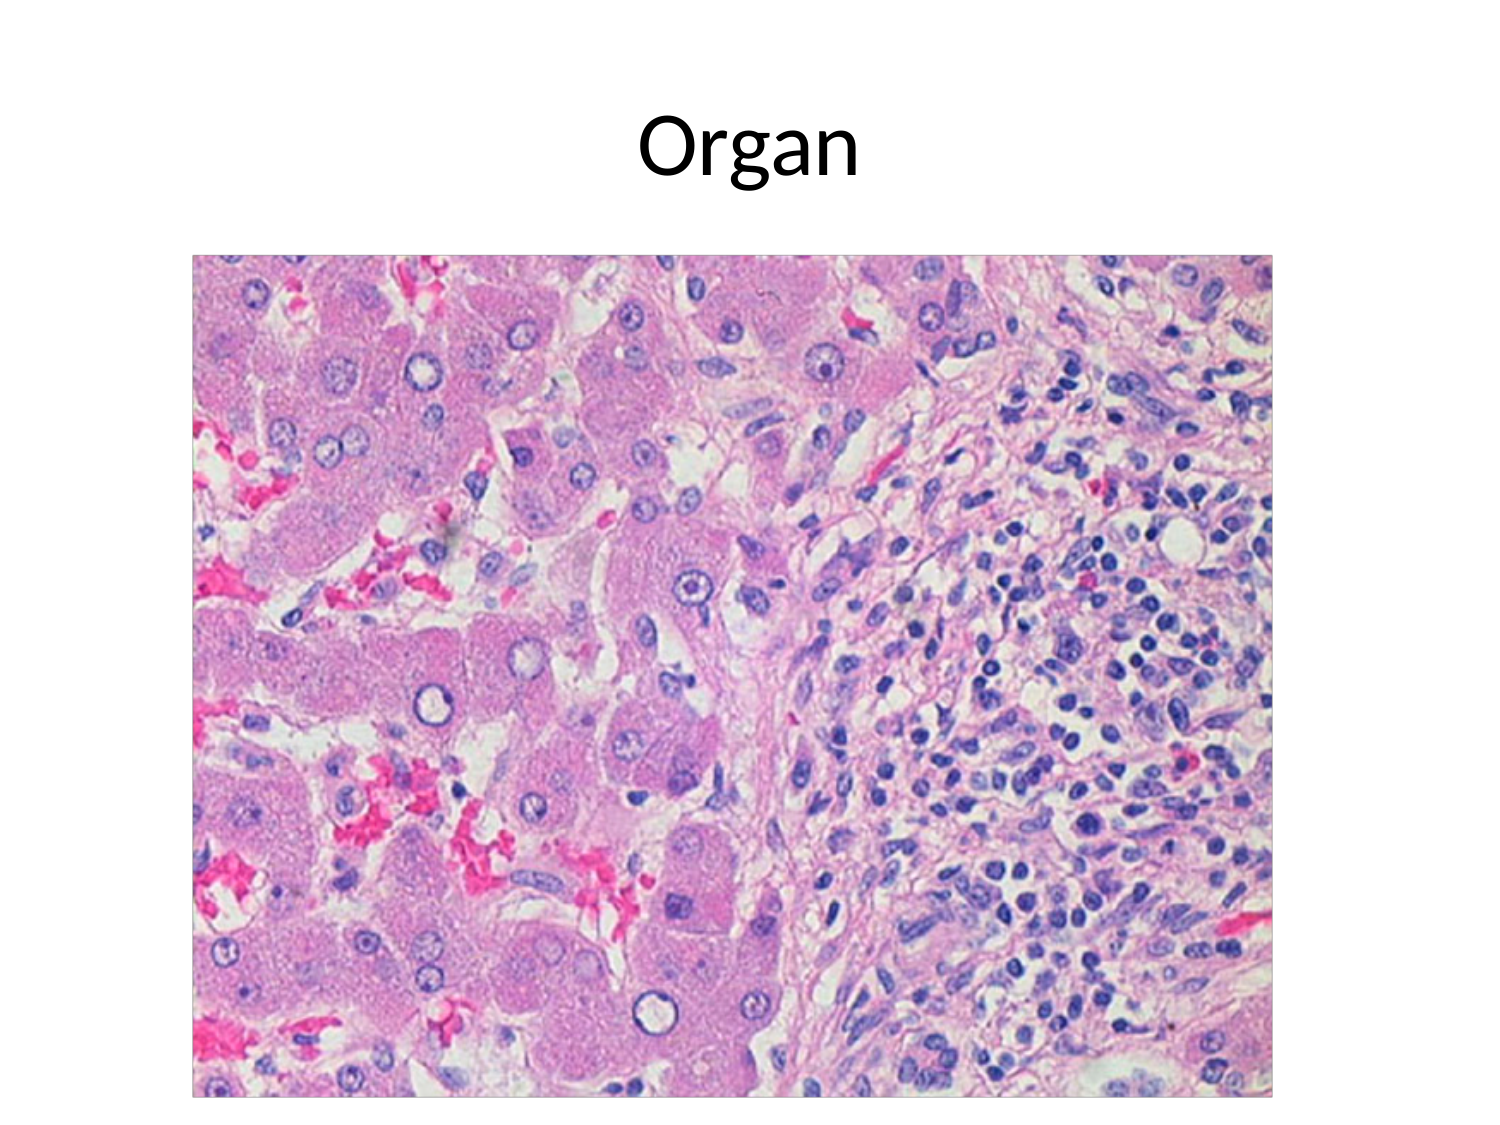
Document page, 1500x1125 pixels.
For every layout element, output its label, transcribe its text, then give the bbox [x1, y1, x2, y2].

title Organ [75, 45, 1425, 233]
picture [164, 198, 1300, 1125]
